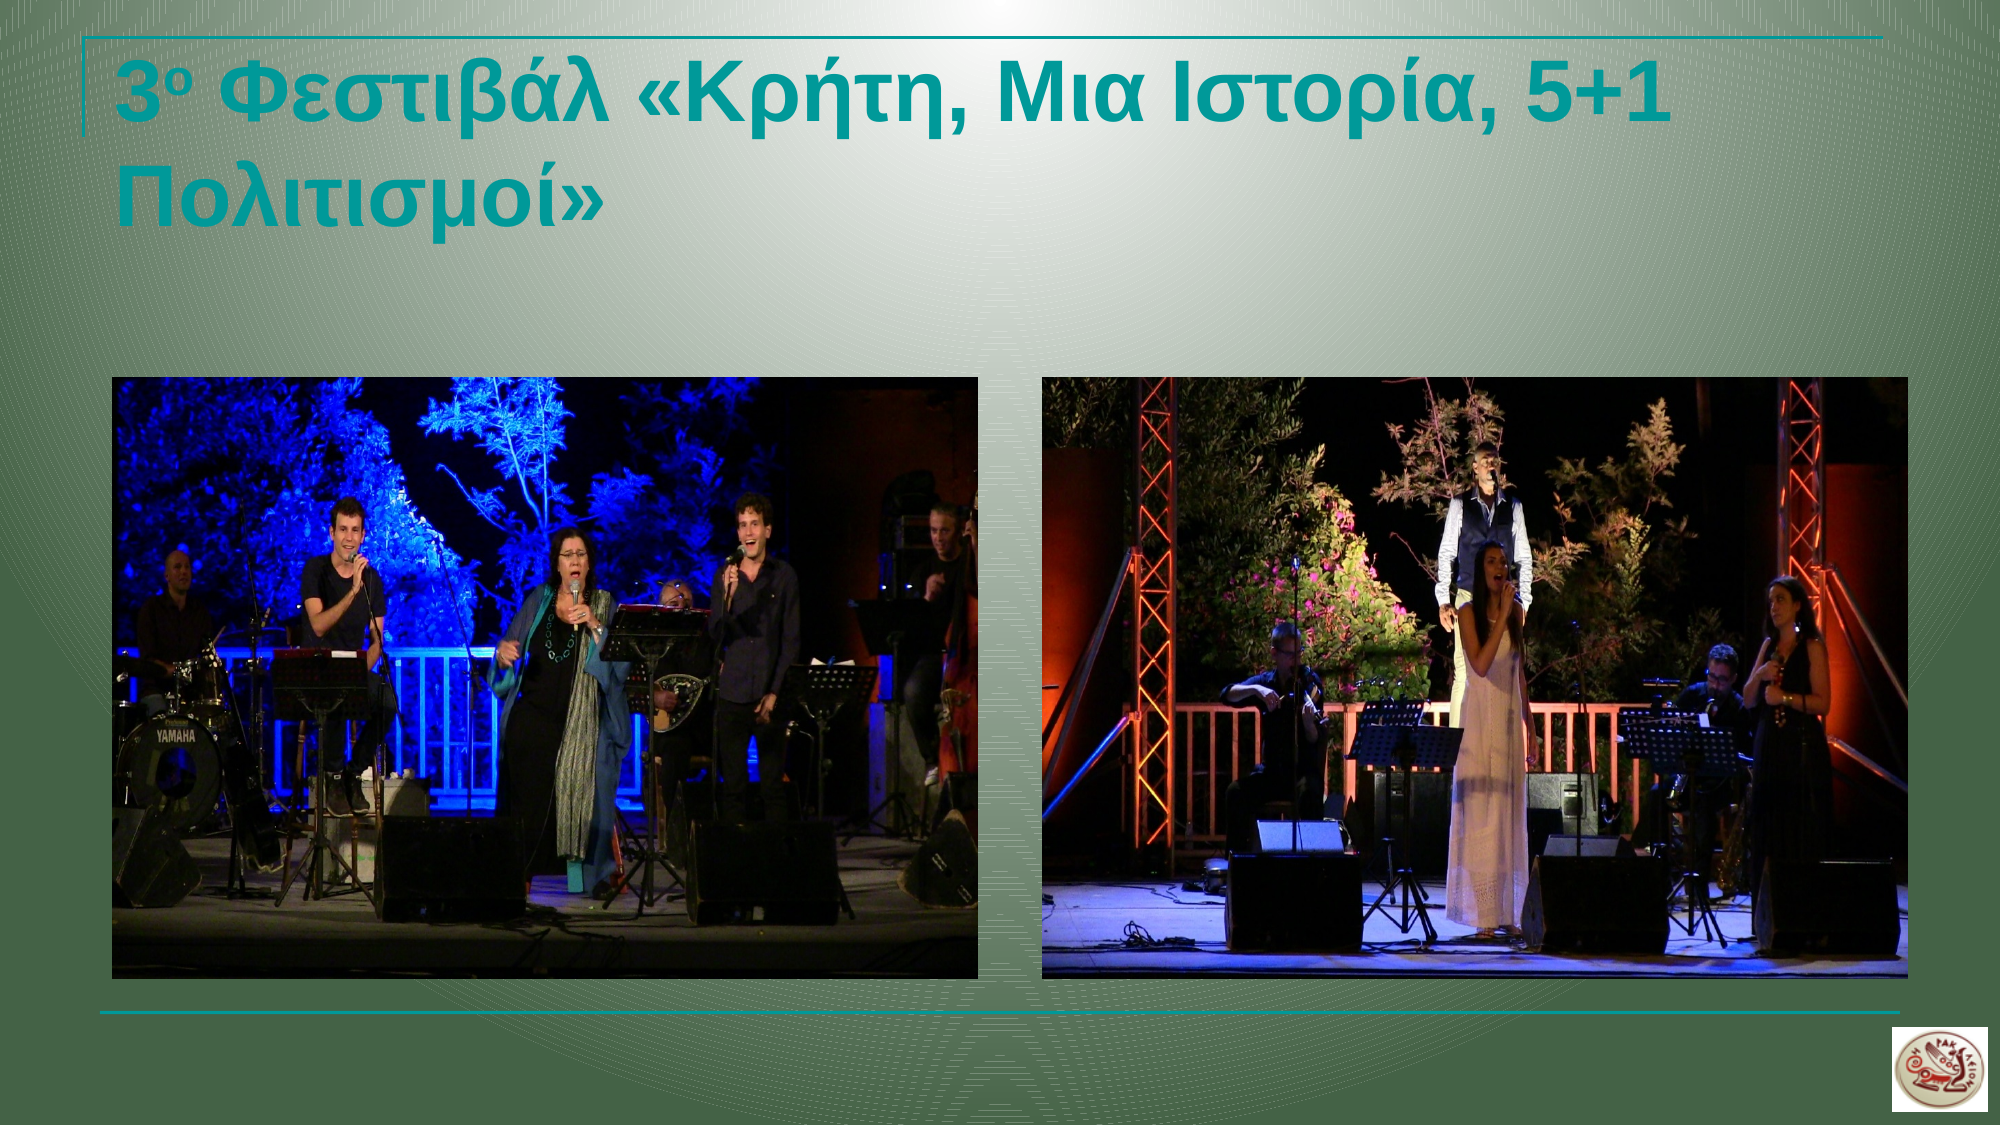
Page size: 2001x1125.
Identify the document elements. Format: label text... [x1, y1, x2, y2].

title 3ο Φεστιβάλ «Κρήτη, Μια Ιστορία, 5+1 Πολιτισμοί» [99, 45, 1901, 233]
picture [1891, 1026, 1988, 1113]
picture [112, 377, 978, 980]
picture [1042, 377, 1909, 980]
